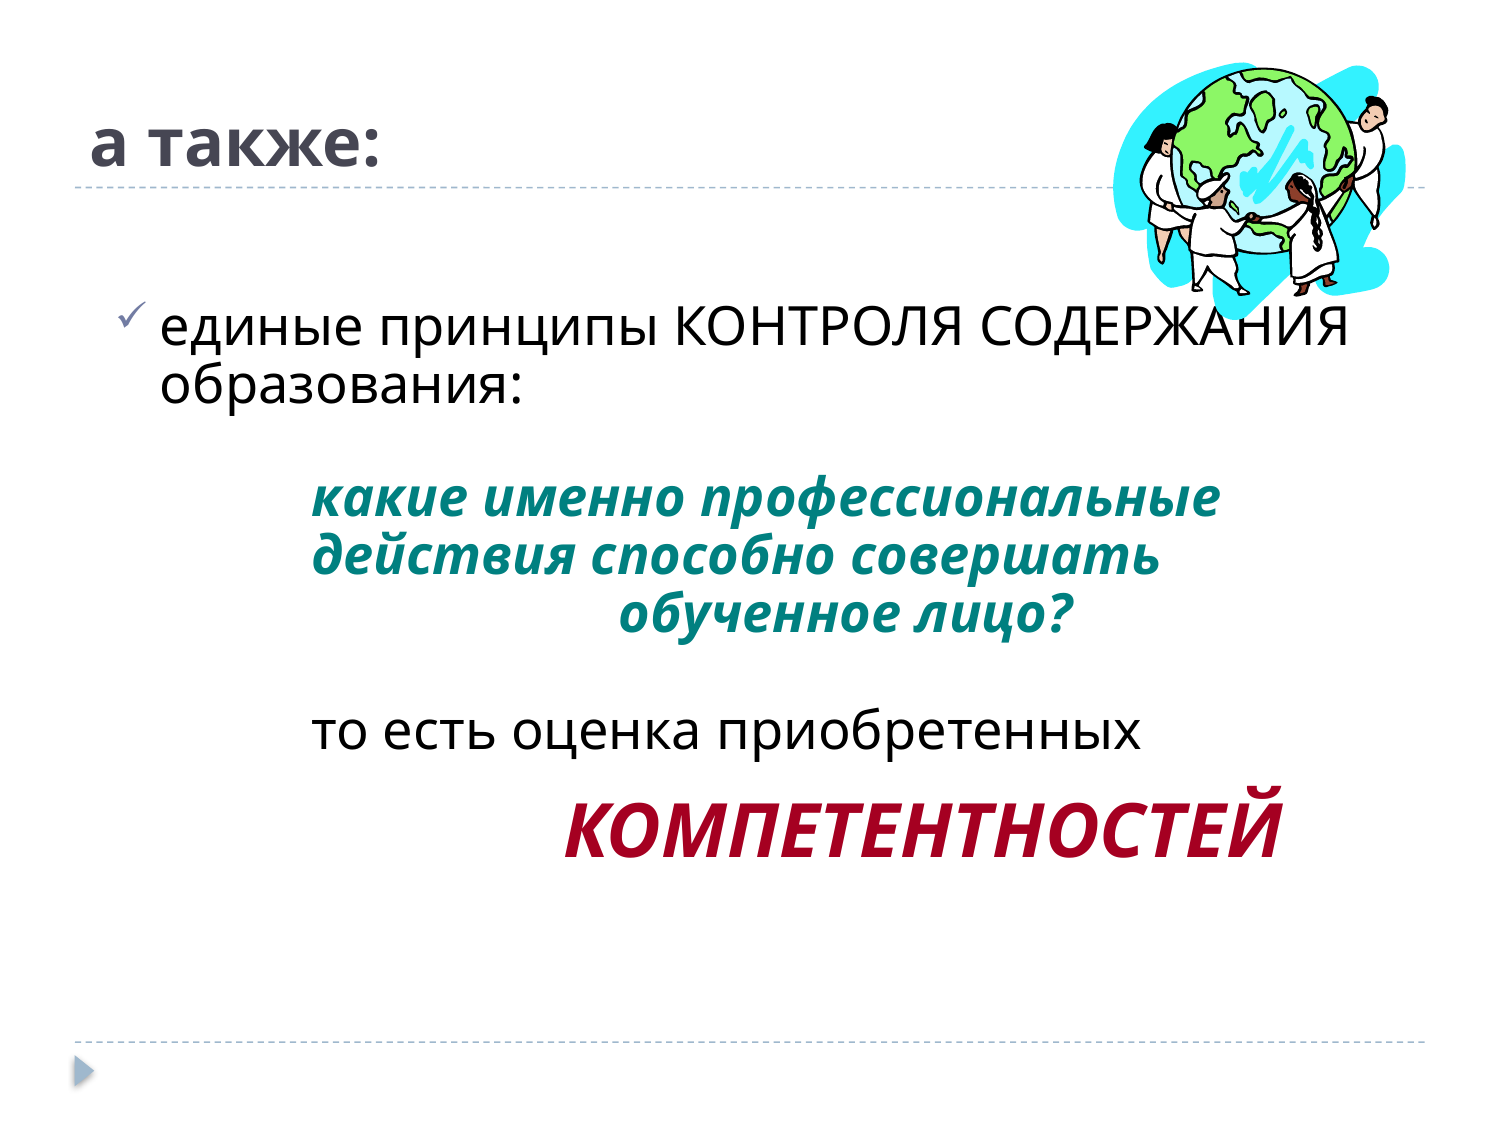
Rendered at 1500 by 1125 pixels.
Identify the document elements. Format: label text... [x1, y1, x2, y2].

title а также: [75, 24, 1425, 188]
picture [1112, 62, 1407, 324]
list единые принципы КОНТРОЛЯ СОДЕРЖАНИЯ образования: какие именно профессиональные действия способно совершать обученное лицо? то есть оценка приобретенных КОМПЕТЕНТНОСТЕЙ [100, 290, 1436, 1013]
